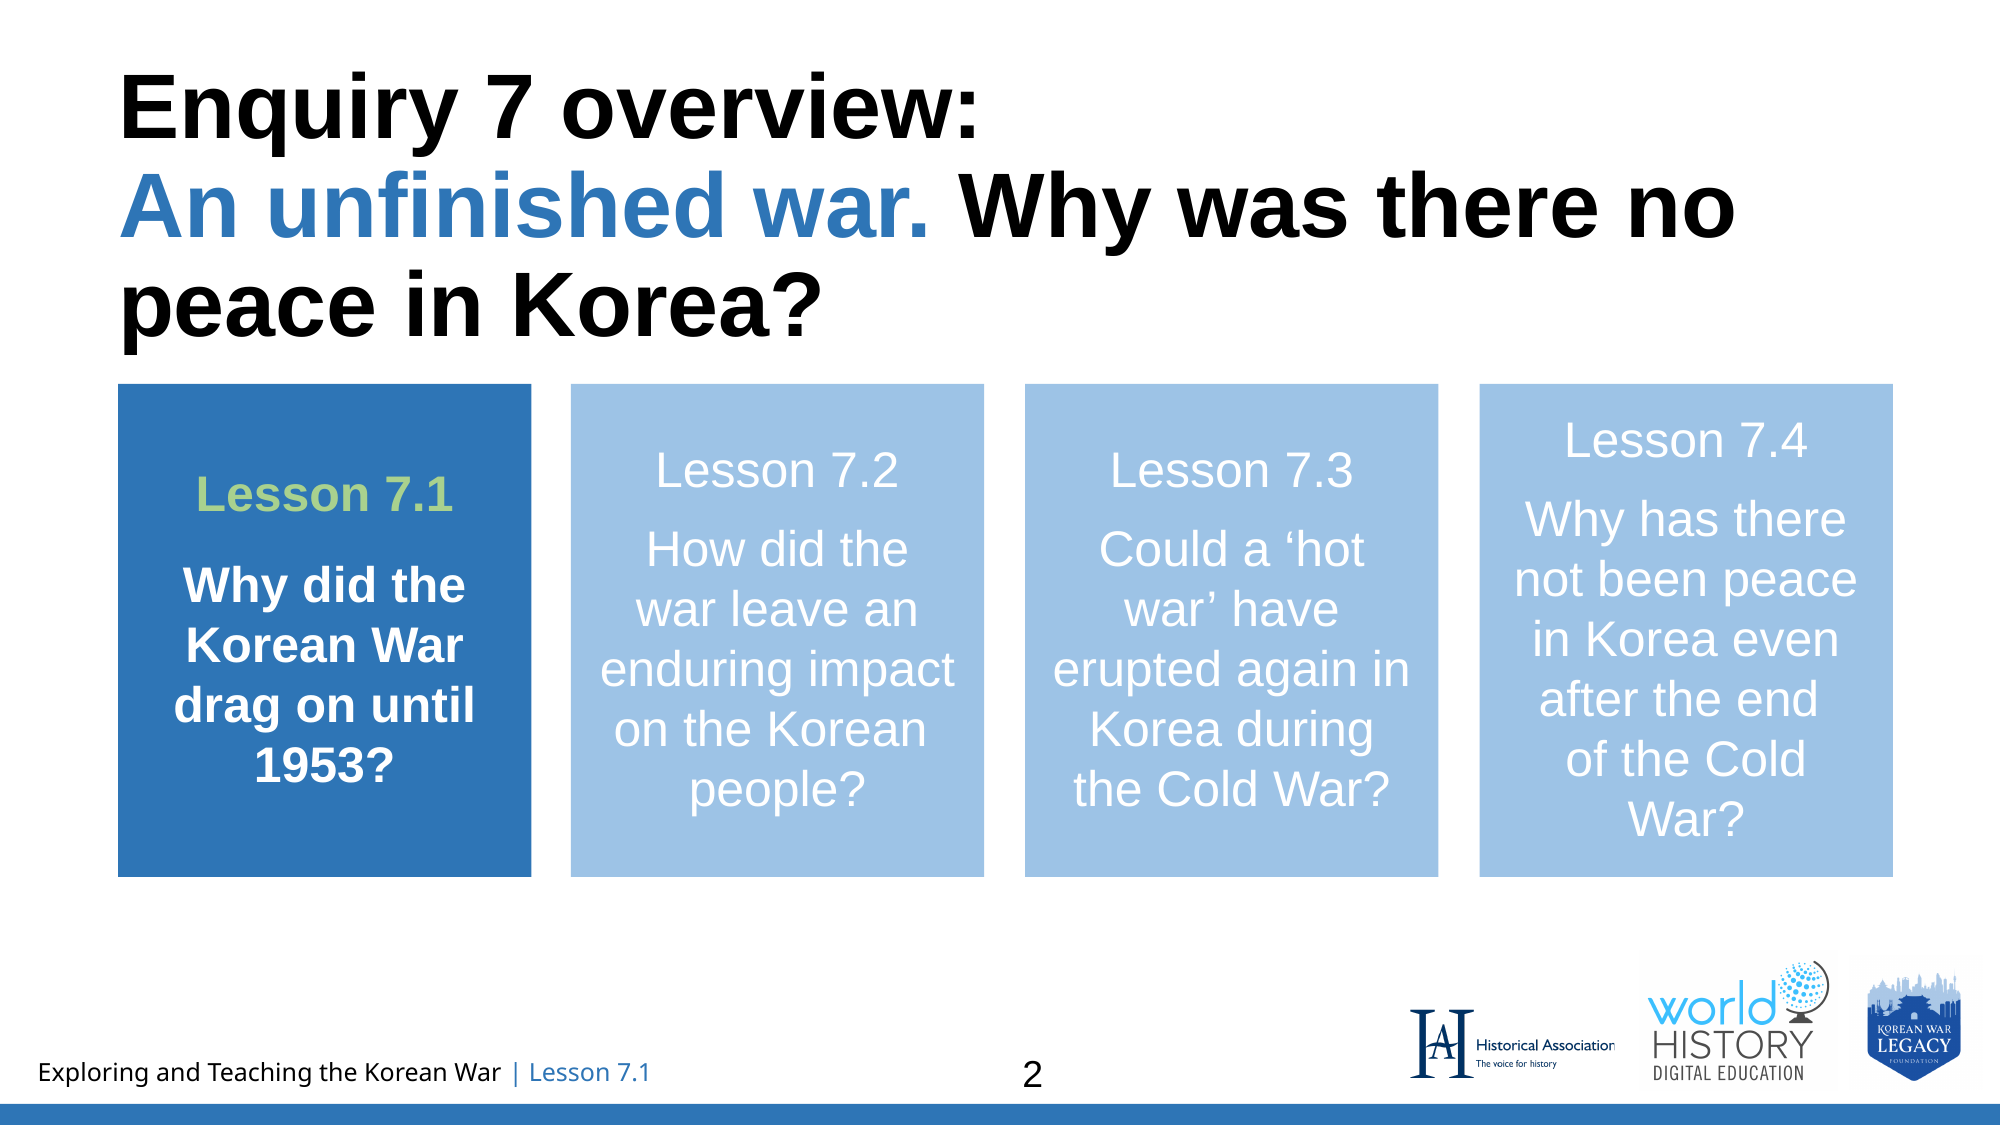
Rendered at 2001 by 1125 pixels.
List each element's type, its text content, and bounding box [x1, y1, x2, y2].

text_box Lesson 7.1 Why did the Korean War drag on until 1953? [118, 383, 532, 877]
title Enquiry 7 overview: An unfinished war. Why was there no peace in Korea? [118, 59, 1975, 277]
picture [1639, 950, 1838, 1091]
text_box Lesson 7.2 How did the war leave an enduring impact on the Korean people? [570, 383, 985, 877]
text_box Lesson 7.4 Why has there not been peace in Korea even after the end of the Cold War? [1479, 383, 1893, 877]
text_box Lesson 7.3 Could a ‘hot war’ have erupted again in Korea during the Cold War? [1025, 383, 1439, 877]
picture [1849, 955, 1983, 1090]
slide_number 2 [653, 1042, 1413, 1103]
